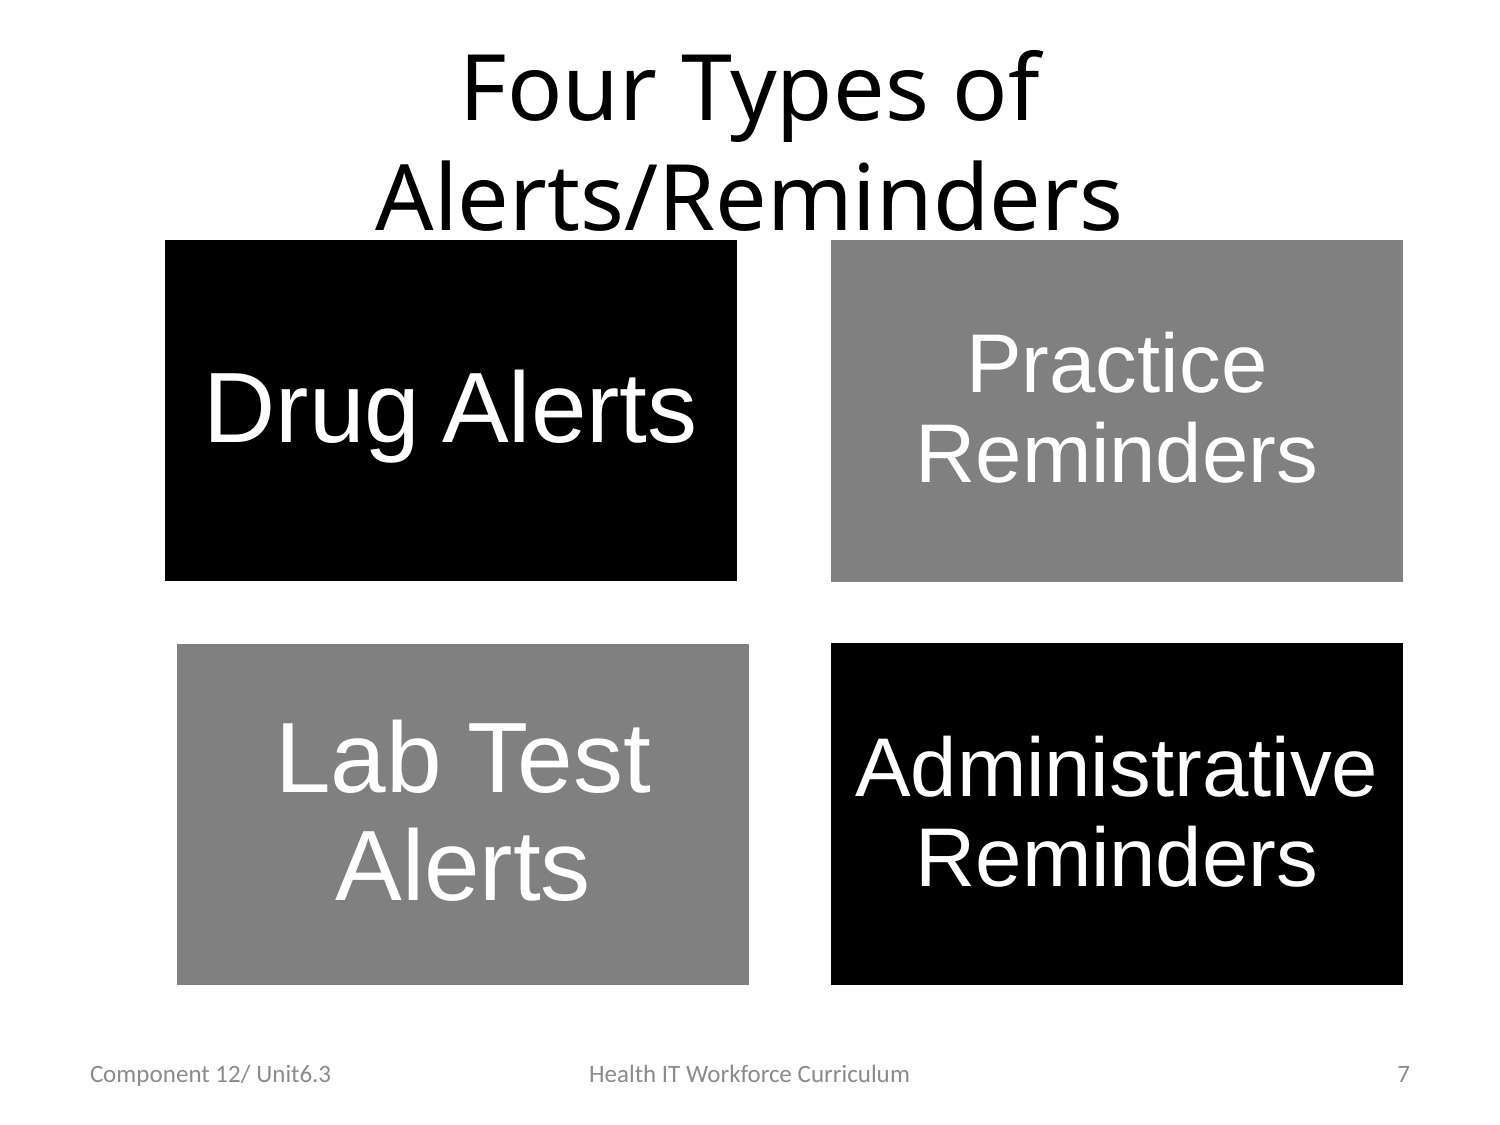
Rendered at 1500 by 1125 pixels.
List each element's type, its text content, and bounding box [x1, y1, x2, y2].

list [809, 237, 1425, 988]
footer Health IT Workforce Curriculum [512, 1042, 988, 1103]
title Four Types of Alerts/Reminders [75, 45, 1425, 233]
slide_number Component 12/ Unit6.3 [75, 1042, 425, 1103]
slide_number 7 [1074, 1042, 1425, 1103]
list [149, 237, 766, 988]
